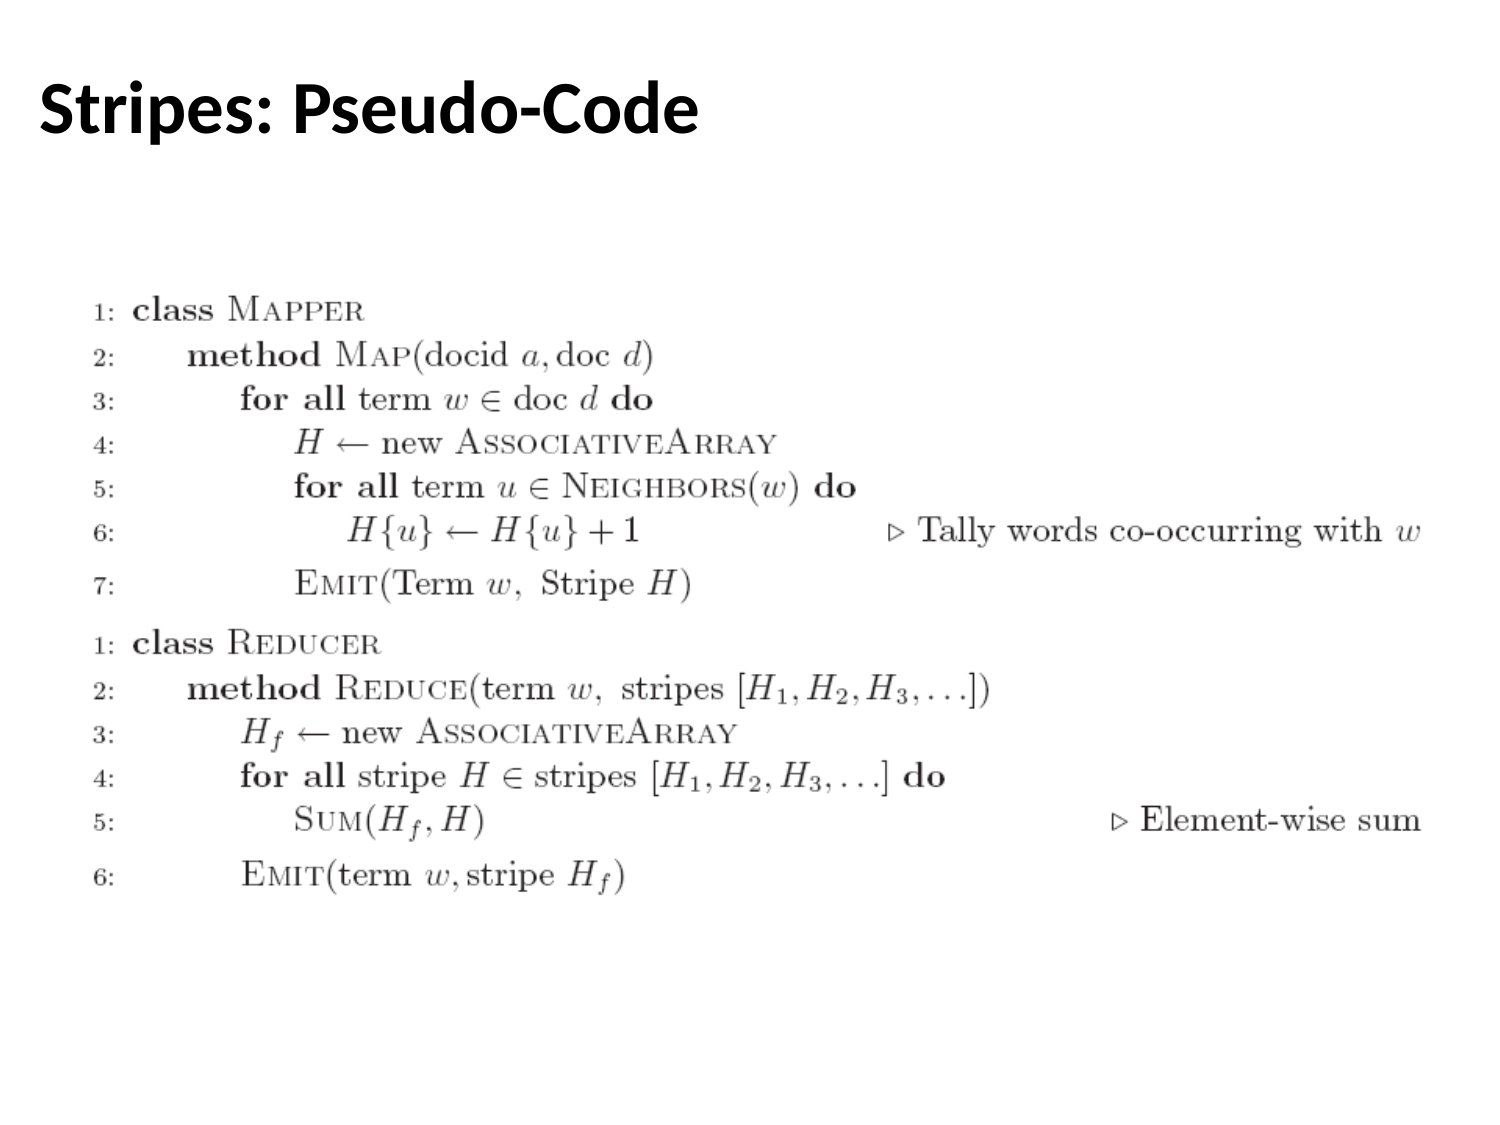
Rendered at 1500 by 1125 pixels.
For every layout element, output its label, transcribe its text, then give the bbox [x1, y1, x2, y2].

title Stripes: Pseudo-Code [24, 18, 1451, 188]
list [84, 284, 1428, 903]
